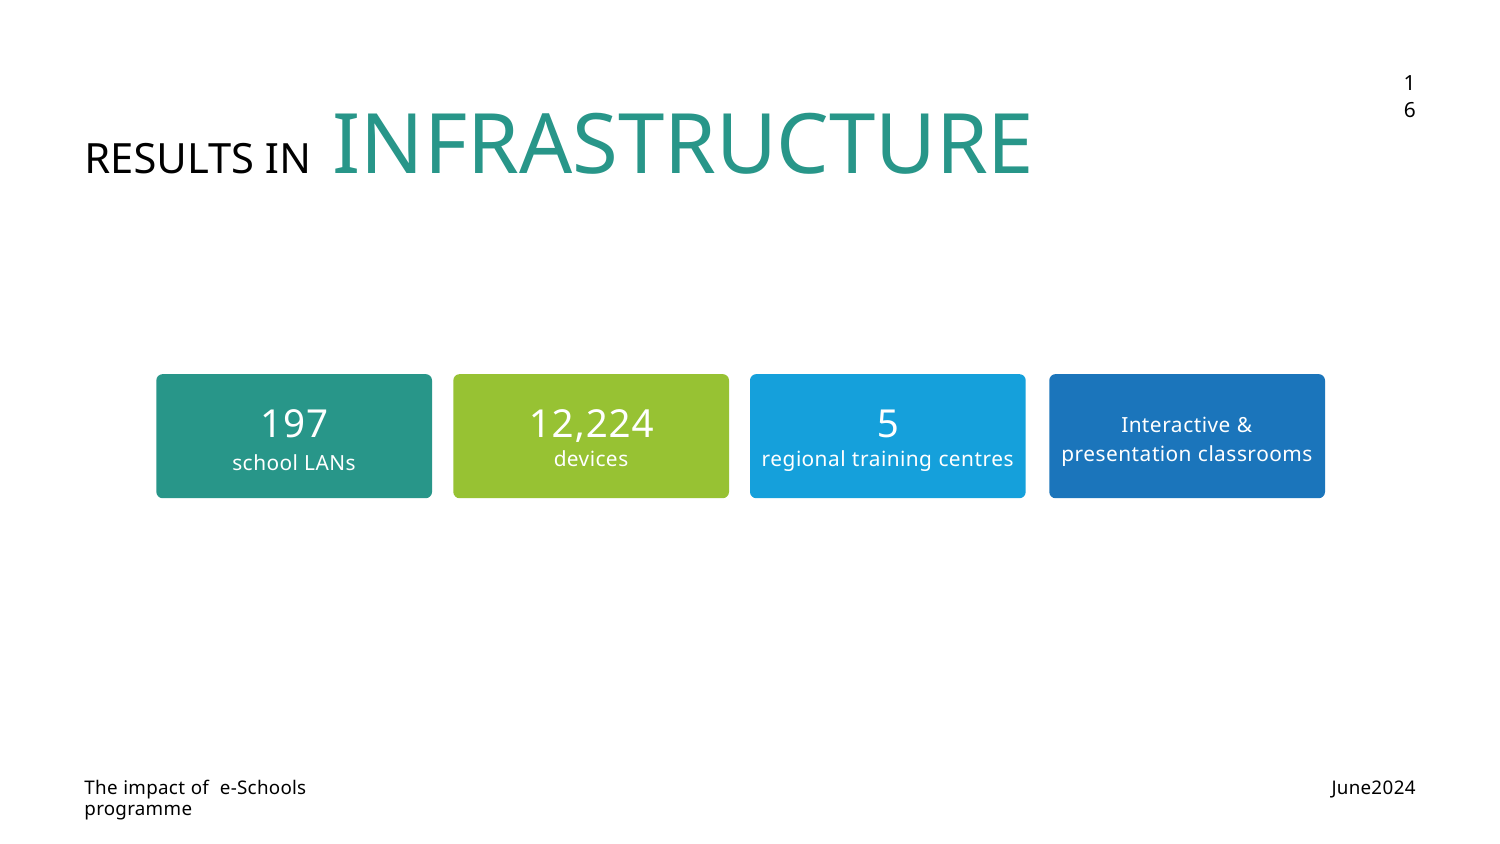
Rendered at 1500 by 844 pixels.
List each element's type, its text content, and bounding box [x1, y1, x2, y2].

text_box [1049, 373, 1326, 499]
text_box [749, 373, 1026, 499]
text_box RESULTS IN INFRASTRUCTURE [84, 94, 1220, 191]
text_box 16 [1392, 68, 1416, 122]
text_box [156, 373, 433, 499]
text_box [84, 777, 1416, 800]
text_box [453, 373, 730, 499]
